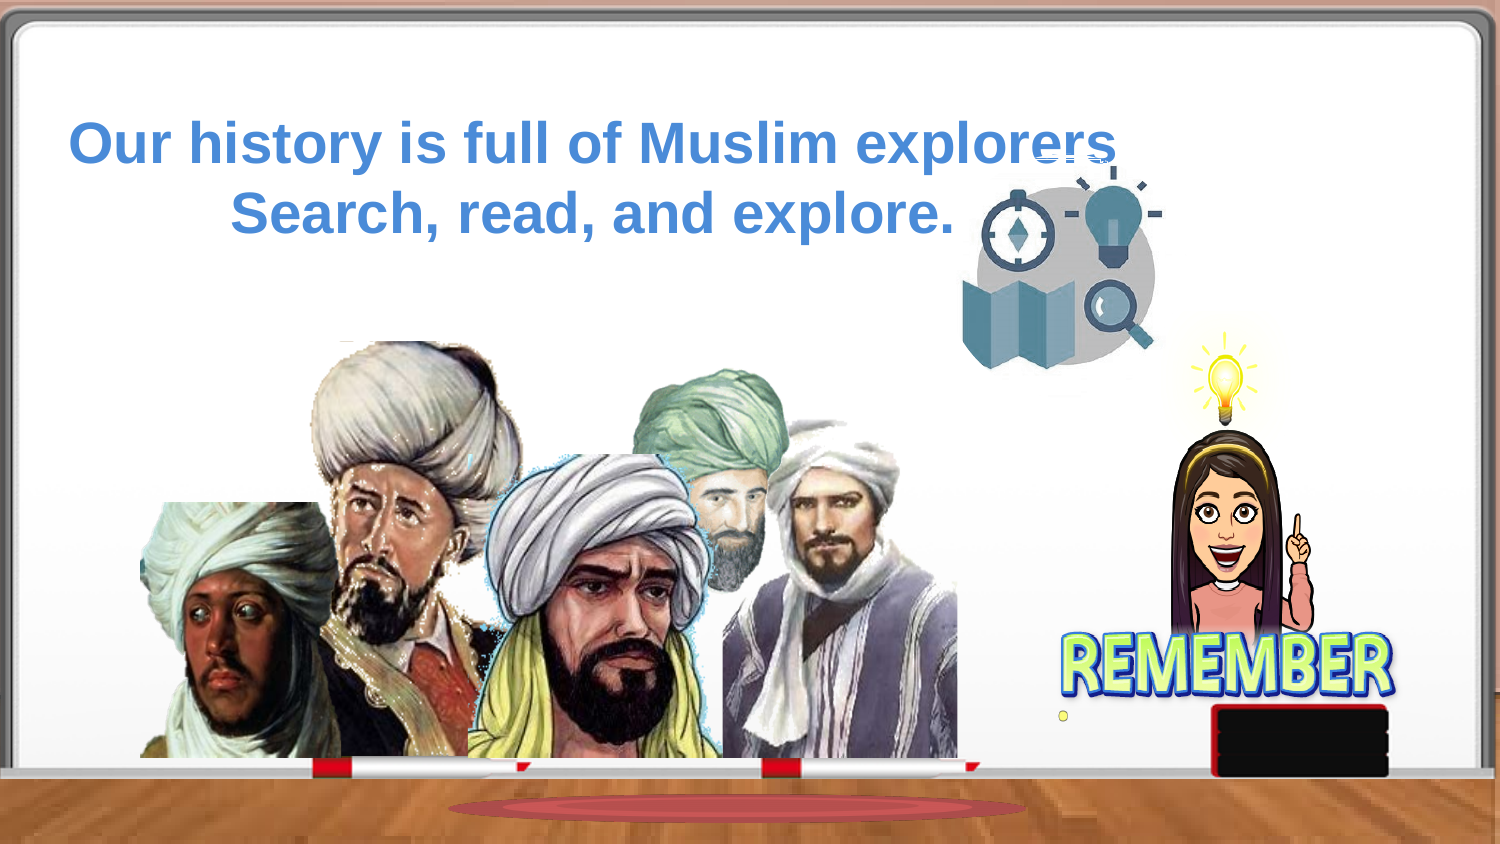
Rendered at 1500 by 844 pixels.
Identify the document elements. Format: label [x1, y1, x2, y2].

text_box [139, 340, 958, 759]
picture [0, 0, 1500, 844]
